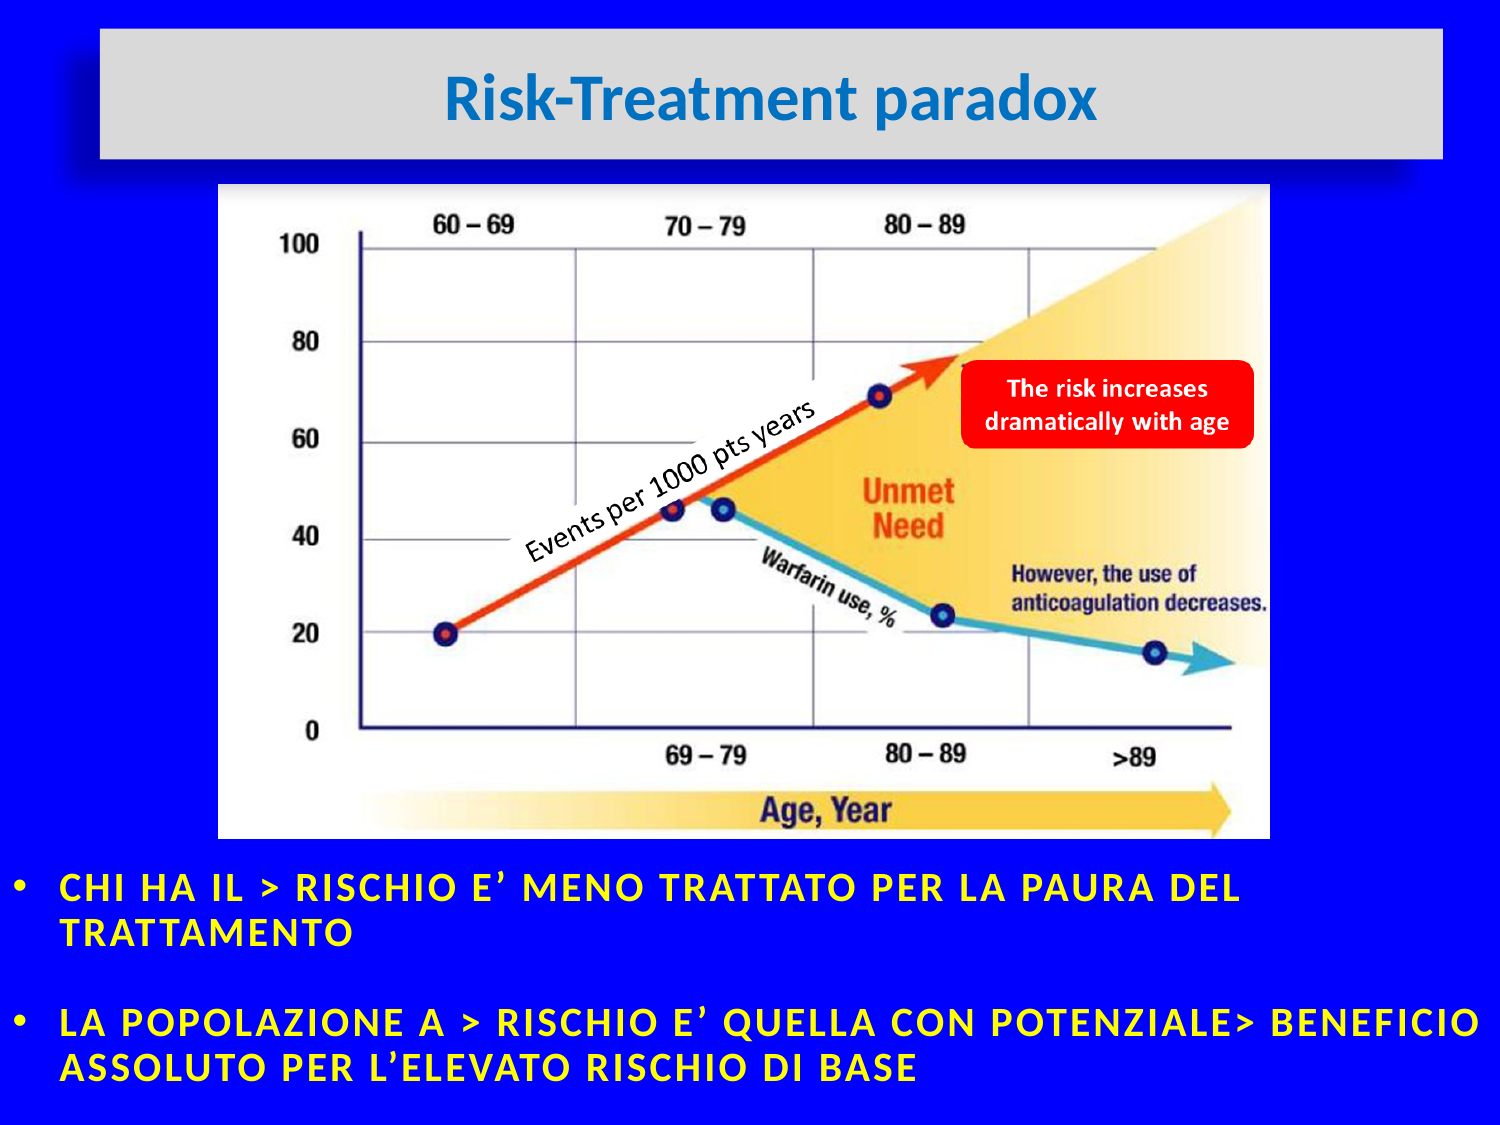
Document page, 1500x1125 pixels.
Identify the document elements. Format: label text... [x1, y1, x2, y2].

picture [218, 184, 1270, 839]
text_box CHI HA IL > RISCHIO E’ MENO TRATTATO PER LA PAURA DEL TRATTAMENTO LA POPOLAZIONE A > RISCHIO E’ QUELLA CON POTENZIALE> BENEFICIO ASSOLUTO PER L’ELEVATO RISCHIO DI BASE [0, 857, 1500, 1098]
title Risk-Treatment paradox [99, 28, 1443, 160]
